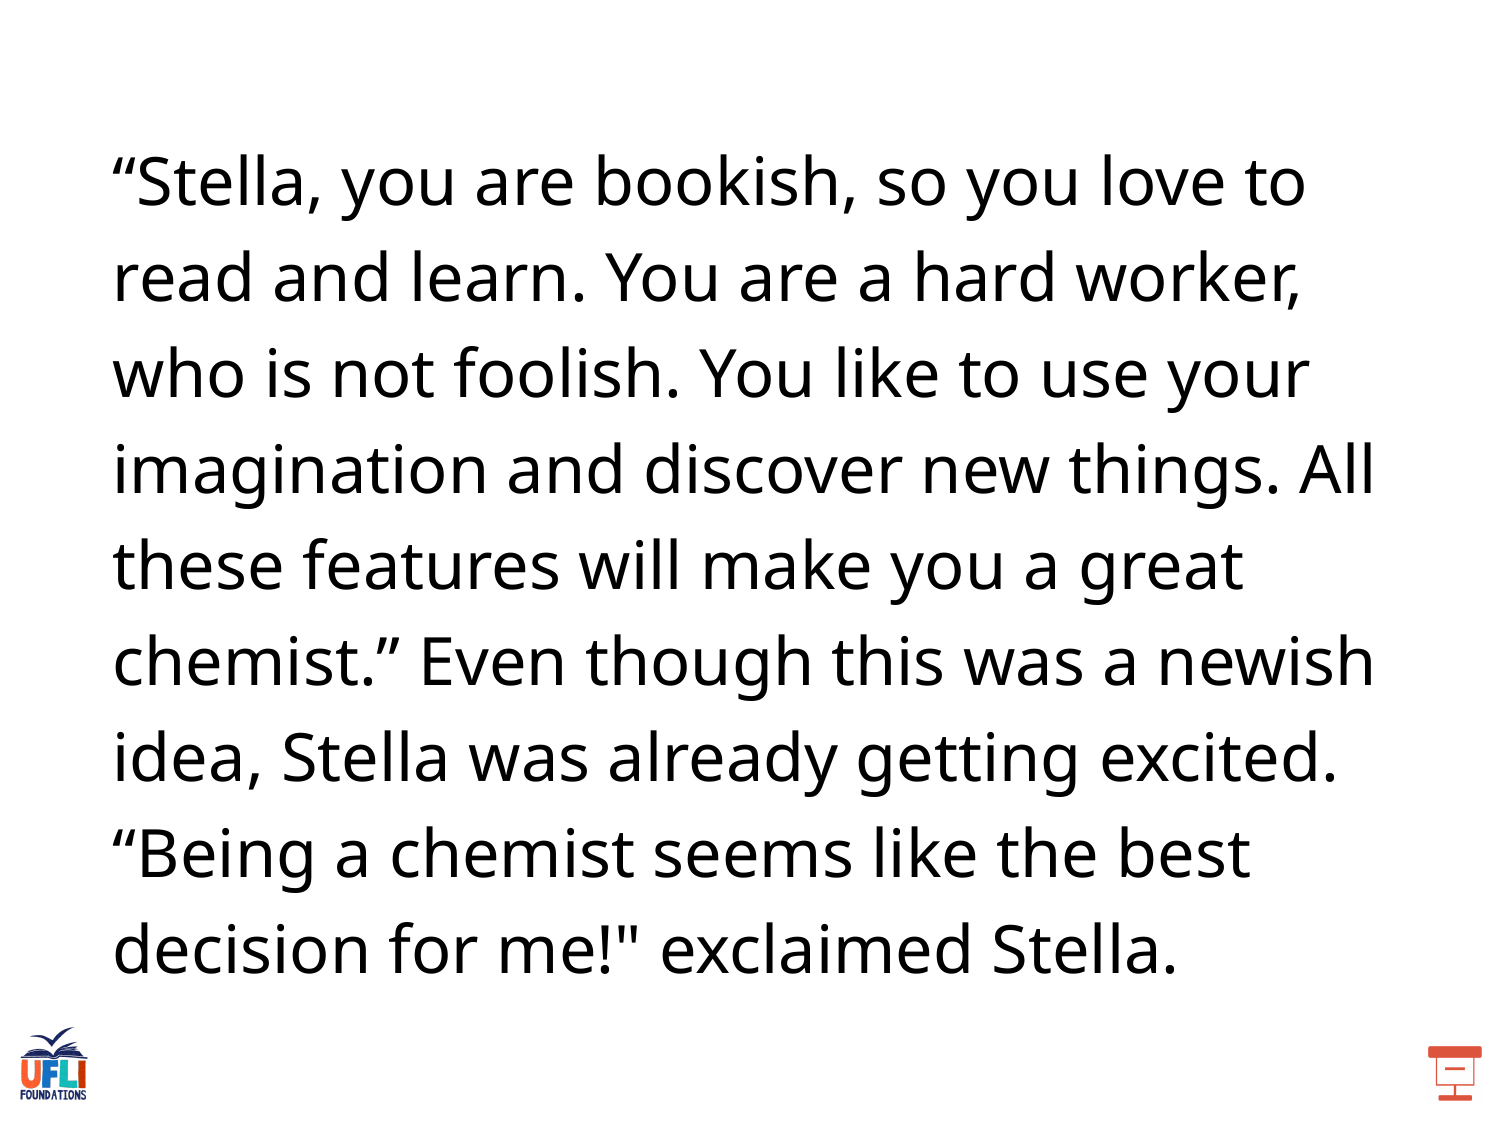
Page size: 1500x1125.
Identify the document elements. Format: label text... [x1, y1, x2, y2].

text_box “Stella, you are bookish, so you love to read and learn. You are a hard worker, who is not foolish. You like to use your imagination and discover new things. All these features will make you a great chemist.” Even though this was a newish idea, Stella was already getting excited. “Being a chemist seems like the best decision for me!" exclaimed Stella. [97, 115, 1428, 709]
picture [1427, 1043, 1484, 1104]
picture [16, 1027, 90, 1103]
